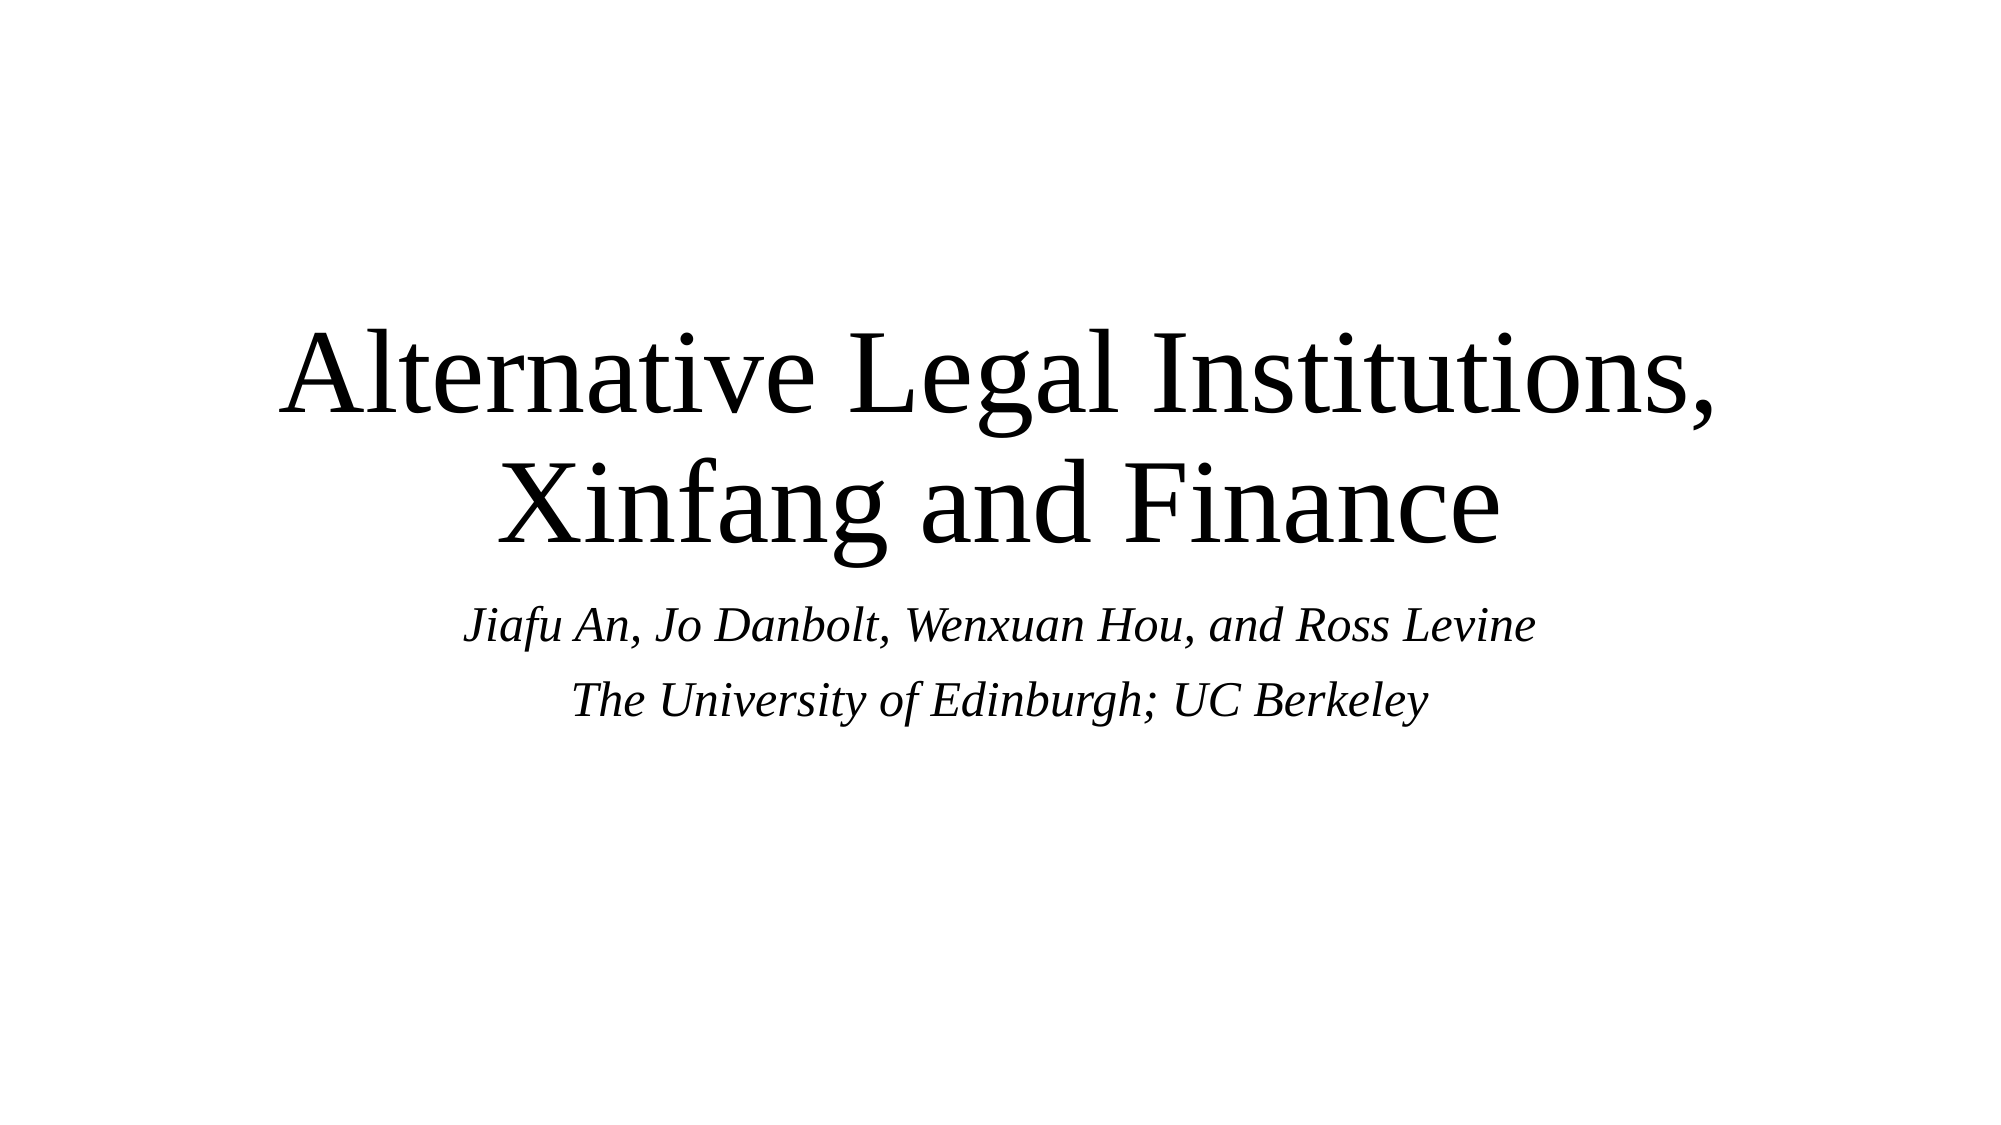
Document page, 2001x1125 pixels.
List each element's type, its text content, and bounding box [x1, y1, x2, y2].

title Alternative Legal Institutions, Xinfang and Finance [249, 184, 1750, 576]
subtitle Jiafu An, Jo Danbolt, Wenxuan Hou, and Ross Levine The University of Edinburgh; UC Berkeley [249, 590, 1750, 863]
